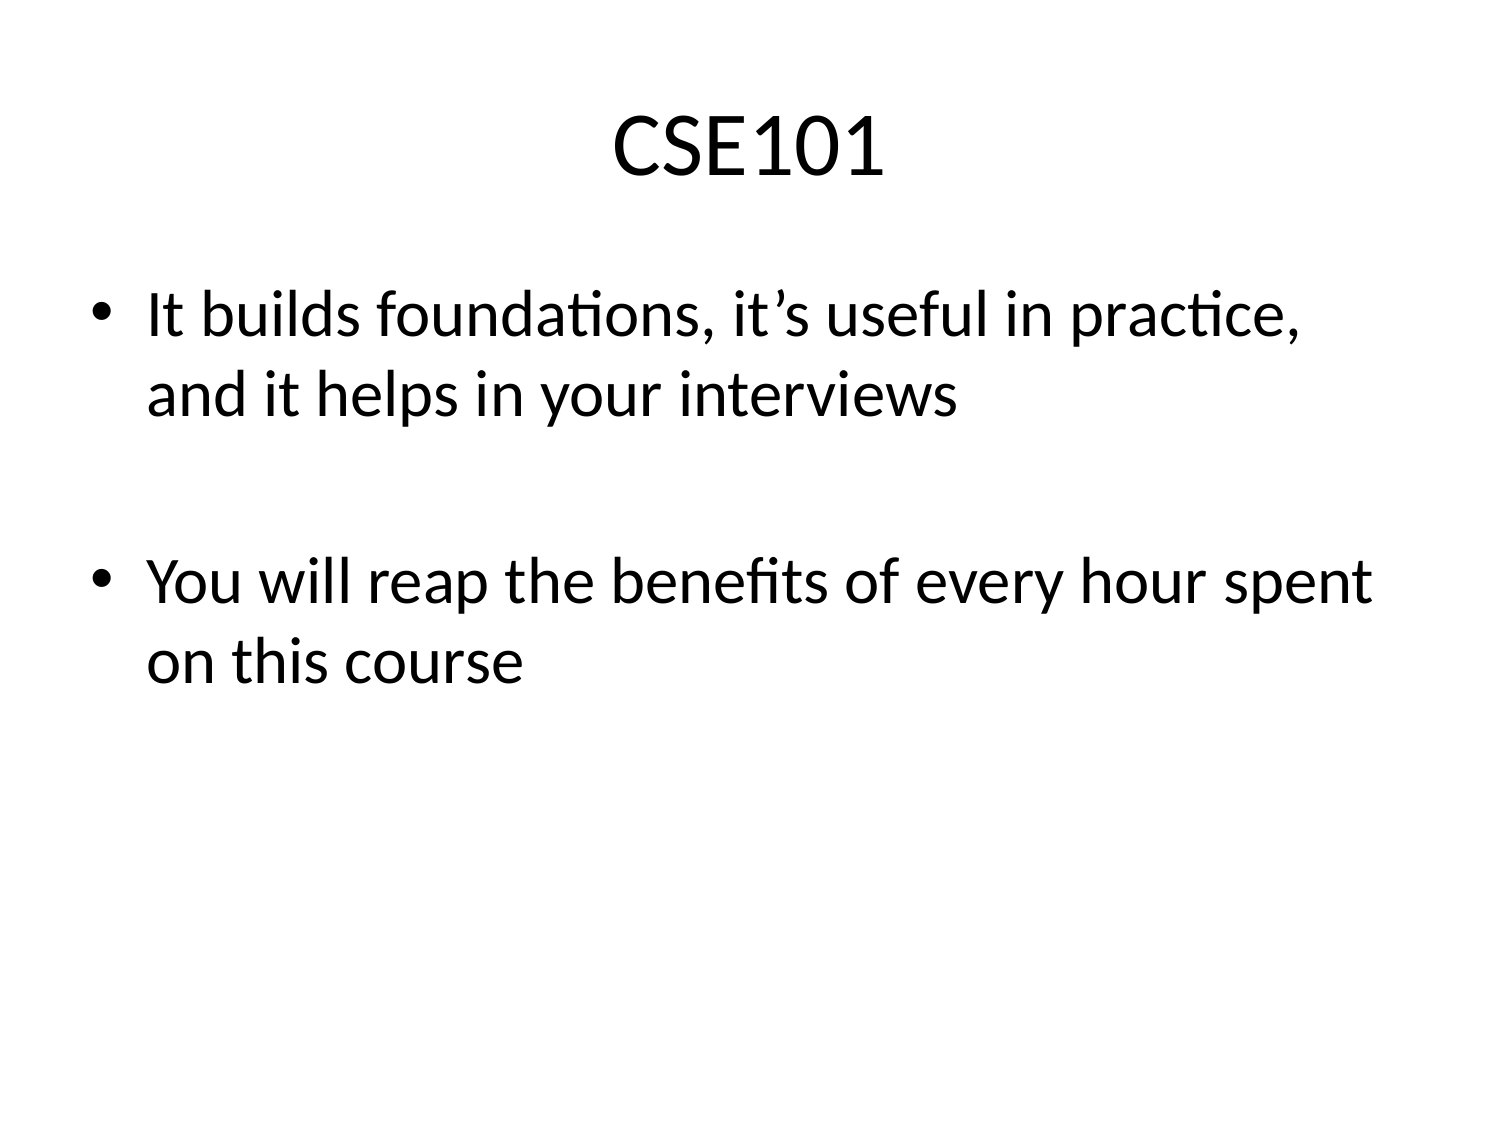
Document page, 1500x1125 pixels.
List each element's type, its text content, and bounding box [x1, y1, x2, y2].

list It builds foundations, it’s useful in practice, and it helps in your interviews You will reap the benefits of every hour spent on this course [75, 262, 1425, 1005]
title CSE101 [75, 45, 1425, 233]
